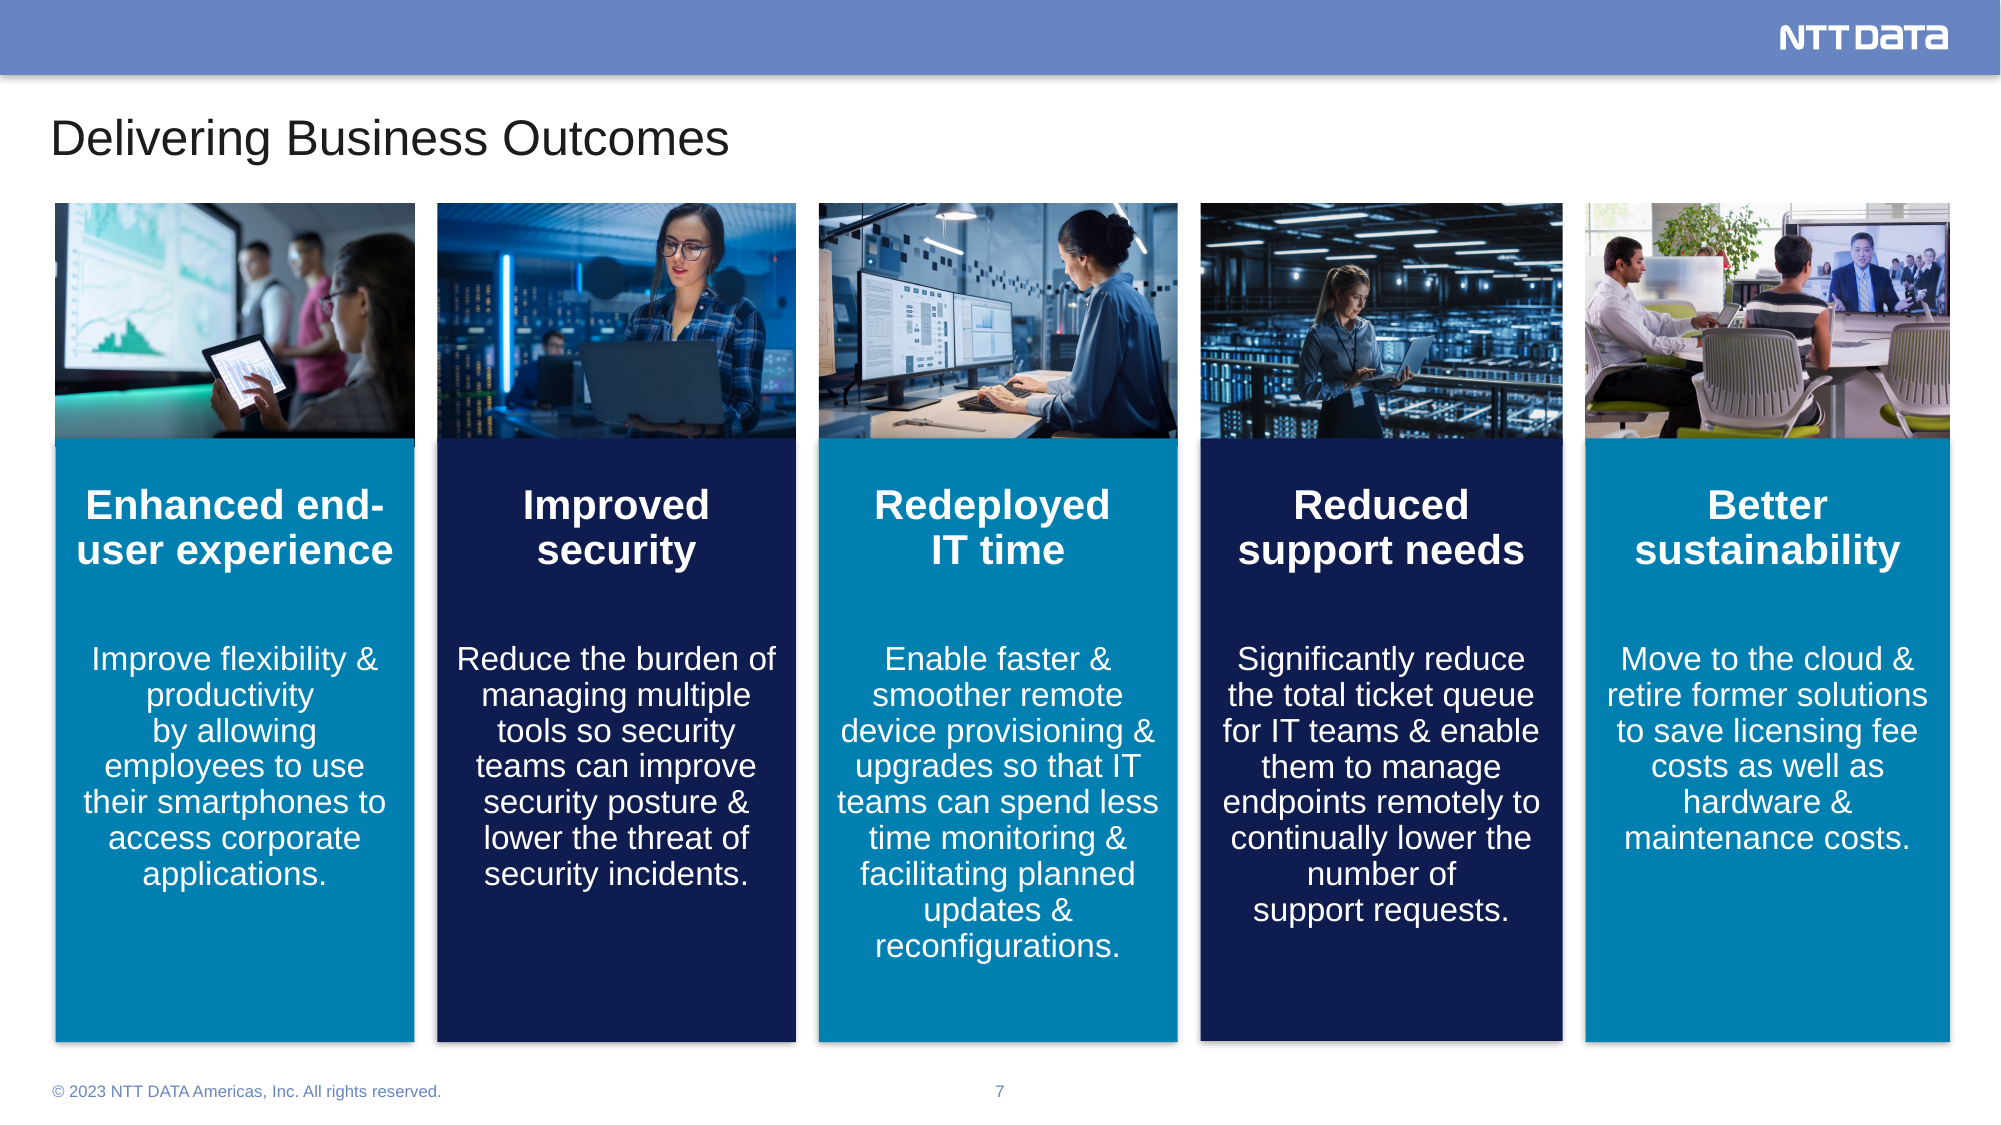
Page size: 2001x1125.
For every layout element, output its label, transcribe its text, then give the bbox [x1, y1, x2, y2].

picture [818, 203, 1178, 438]
title Delivering Business Outcomes [50, 104, 1950, 196]
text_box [55, 438, 1951, 1043]
footer © 2023 NTT DATA Americas, Inc. All rights reserved. [37, 1075, 473, 1106]
picture [55, 203, 415, 438]
picture [1585, 203, 1951, 438]
picture [437, 203, 797, 438]
picture [1200, 203, 1563, 438]
slide_number 7 [945, 1075, 1055, 1106]
